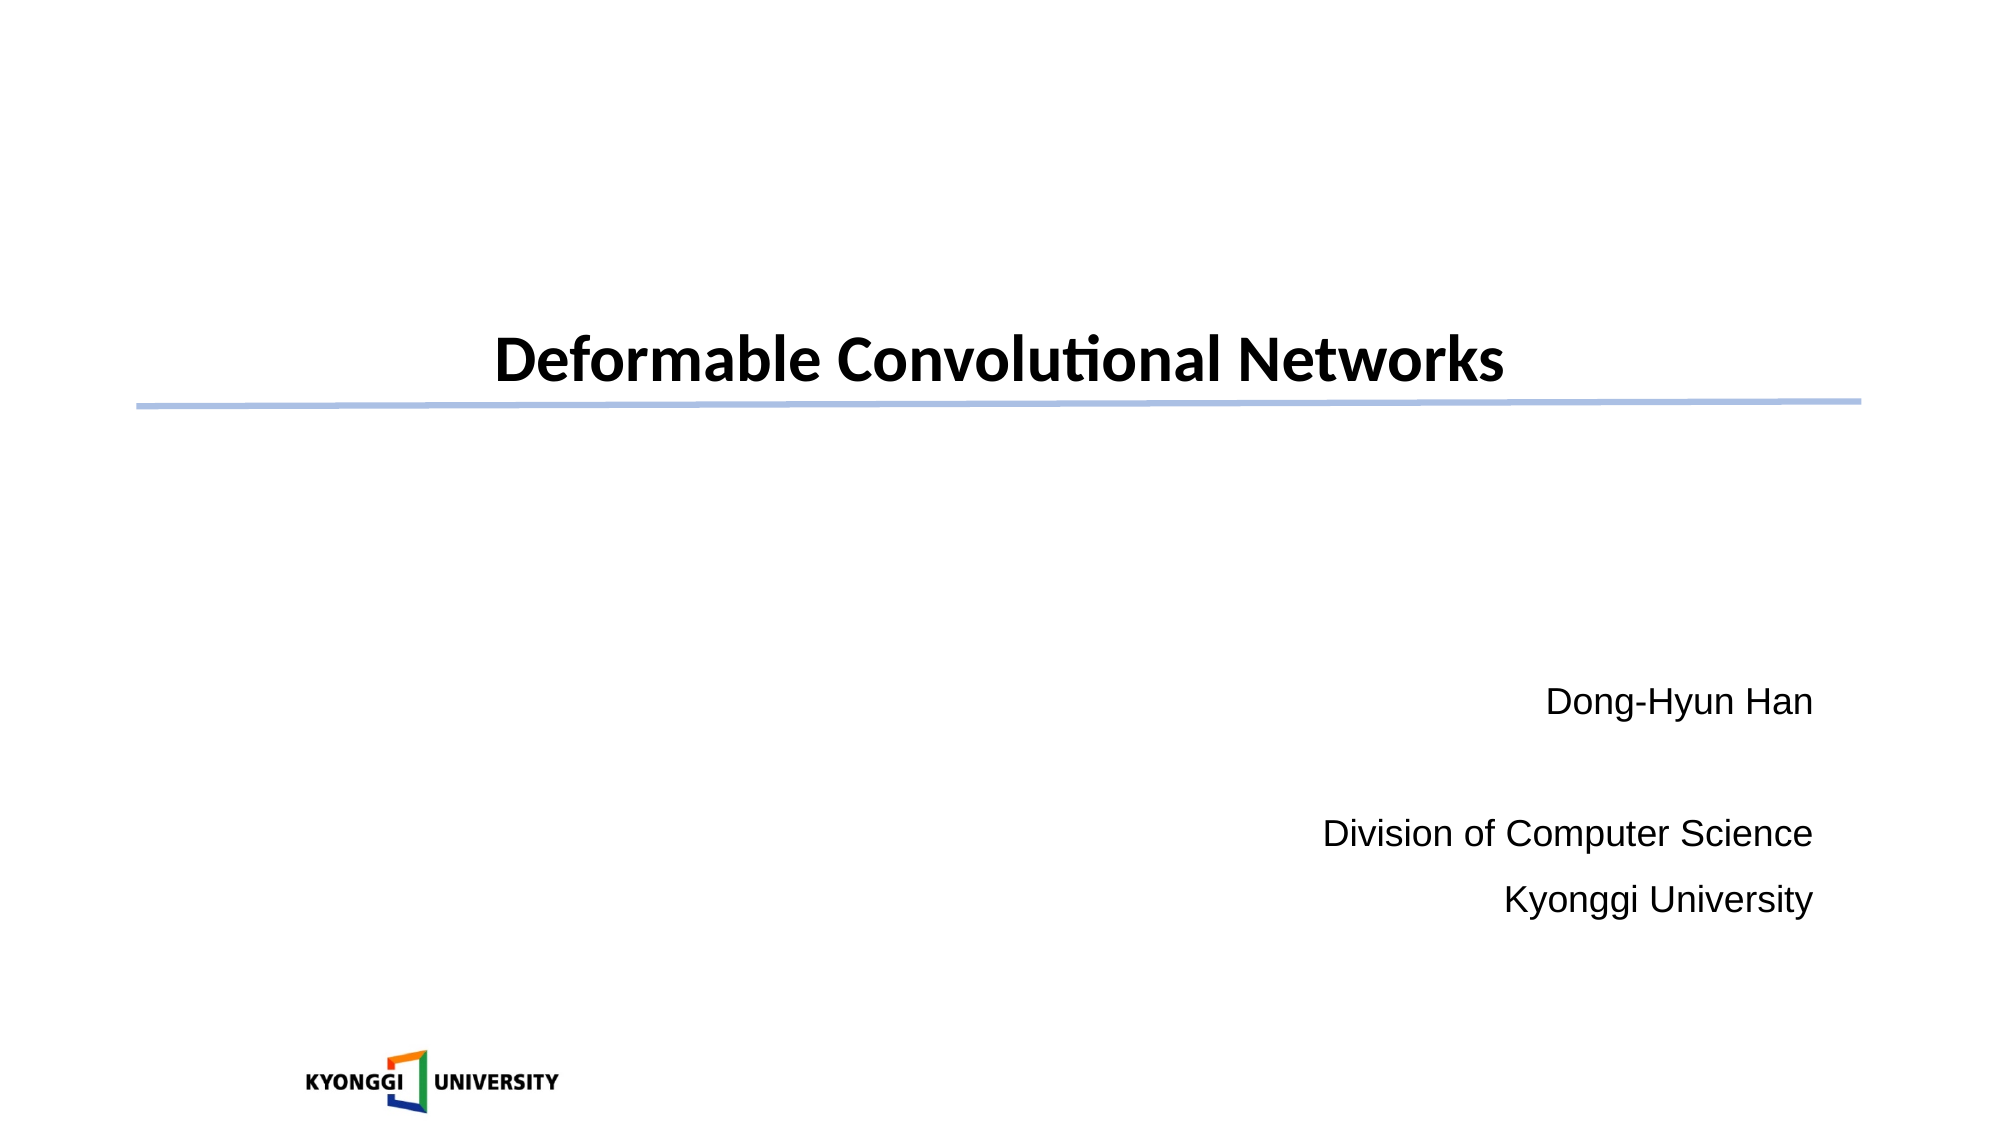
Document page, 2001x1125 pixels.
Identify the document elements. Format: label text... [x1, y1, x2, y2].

title Deformable Convolutional Networks [127, 246, 1873, 404]
subtitle Dong-Hyun Han Division of Computer Science Kyonggi University [171, 603, 1829, 921]
picture [301, 1044, 564, 1124]
